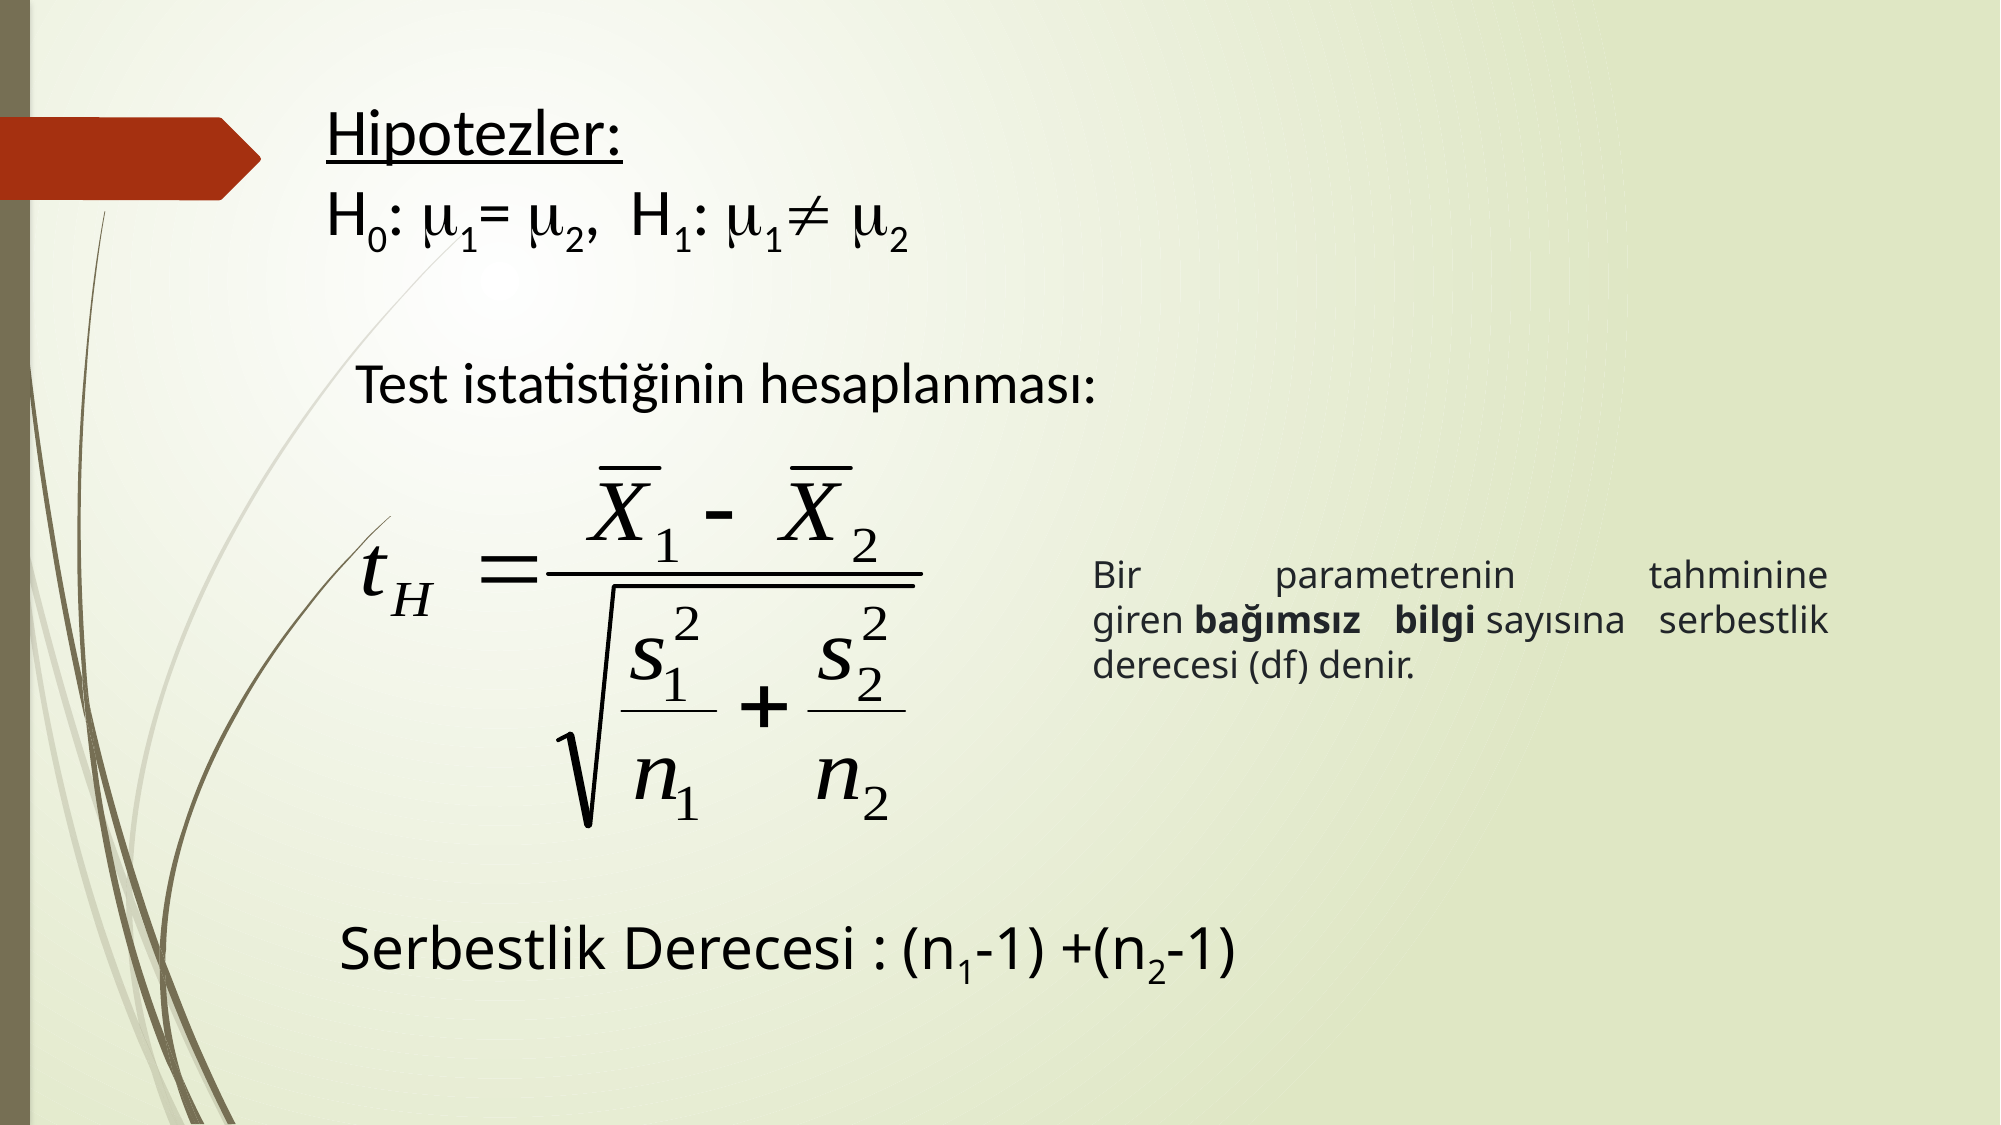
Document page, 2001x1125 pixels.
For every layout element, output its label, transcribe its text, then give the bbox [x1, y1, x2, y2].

text_box Test istatistiğinin hesaplanması: [340, 338, 1114, 424]
text_box Bir parametrenin tahminine giren bağımsız bilgi sayısına serbestlik derecesi (df) denir. [1077, 543, 1845, 693]
text_box Serbestlik Derecesi : (n1-1) +(n2-1) [324, 904, 1355, 999]
text_box Hipotezler: H0: 1= 2, H1: 1 2 [311, 81, 1221, 267]
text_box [347, 450, 943, 848]
